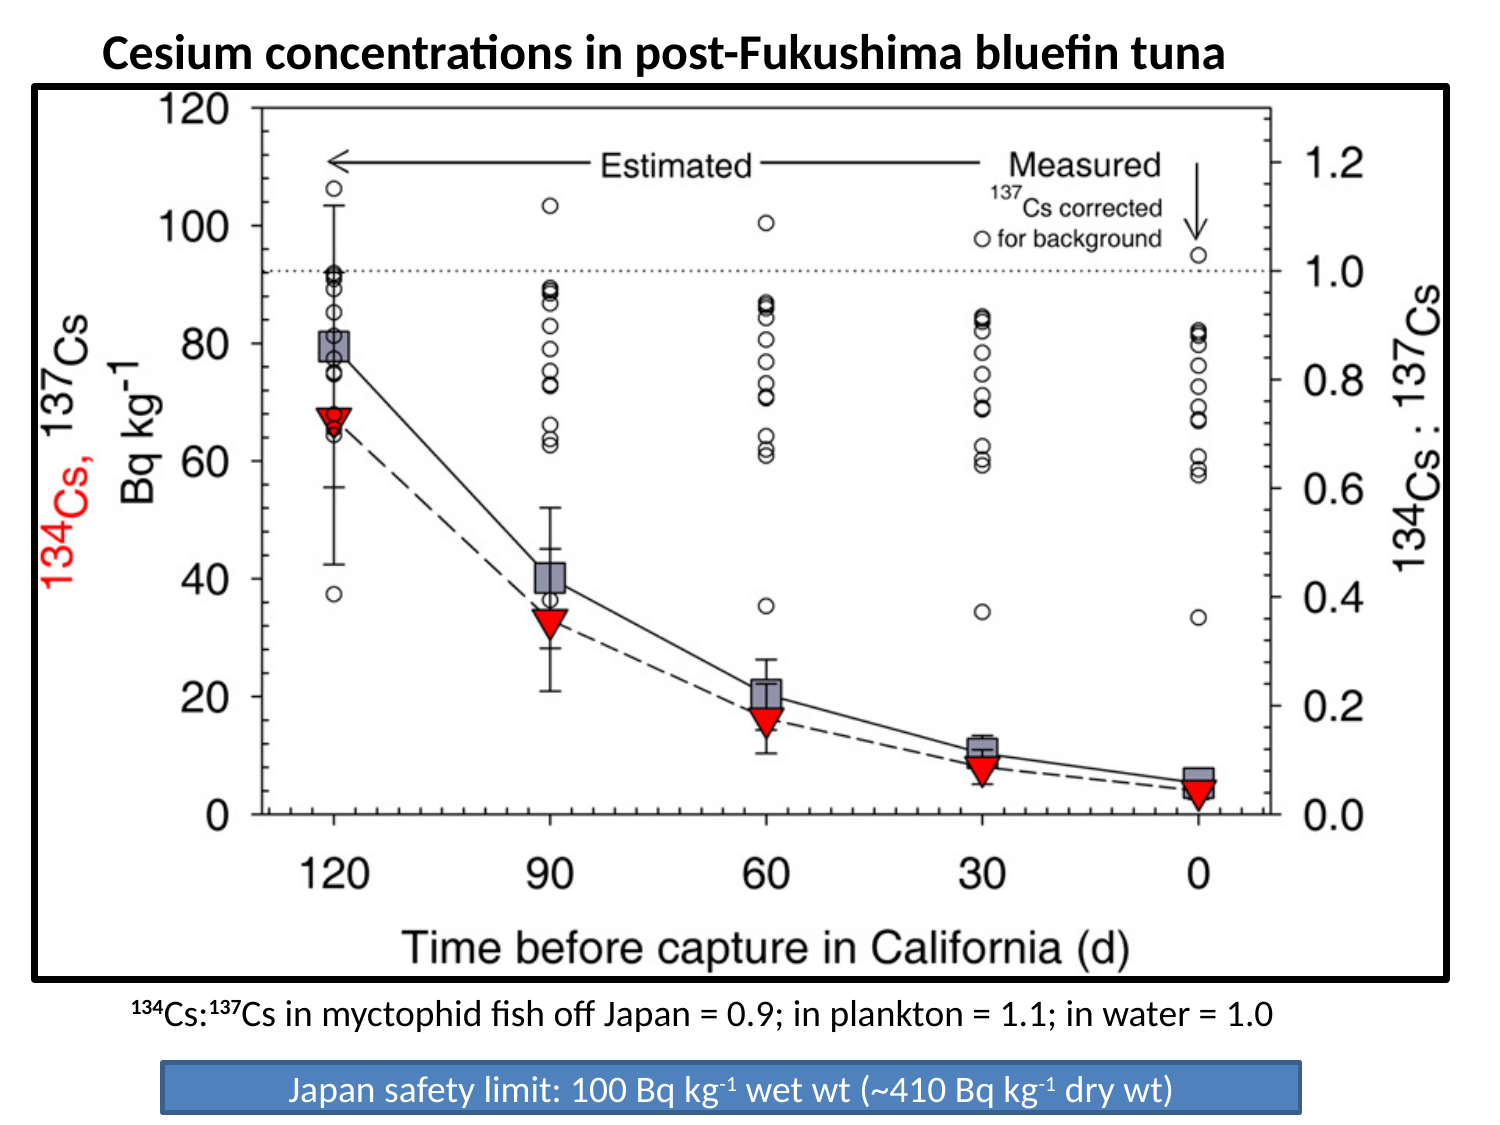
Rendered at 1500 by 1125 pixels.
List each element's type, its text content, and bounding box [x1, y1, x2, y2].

text_box Japan safety limit: 100 Bq kg-1 wet wt (~410 Bq kg-1 dry wt) [160, 1060, 1302, 1115]
picture [37, 89, 1443, 976]
text_box Cesium concentrations in post-Fukushima bluefin tuna [87, 12, 1438, 83]
text_box 134Cs:137Cs in myctophid fish off Japan = 0.9; in plankton = 1.1; in water = 1.0 [115, 985, 1425, 1042]
